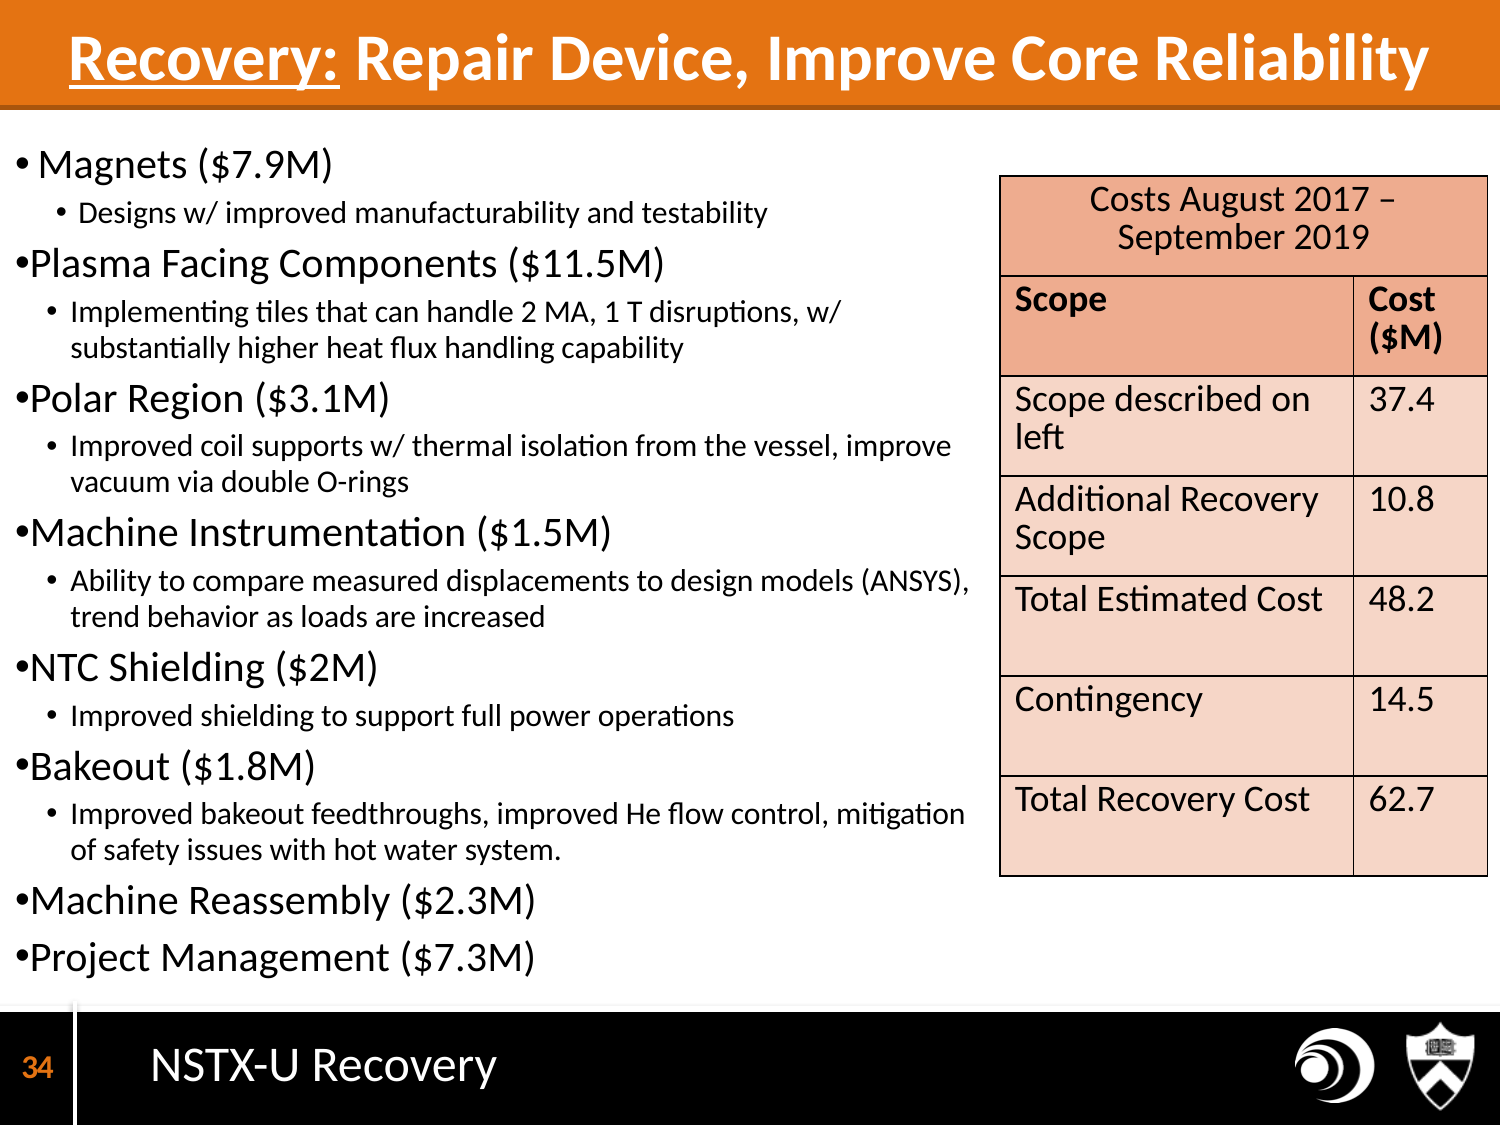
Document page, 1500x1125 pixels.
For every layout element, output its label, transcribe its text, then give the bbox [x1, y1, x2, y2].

subtitle NSTX-U Recovery [75, 1009, 1136, 1125]
picture [1295, 1028, 1378, 1103]
picture [1401, 1017, 1480, 1115]
table_cell Total Estimated Cost [1001, 577, 1353, 675]
slide_number 34 [0, 1002, 75, 1125]
table_cell Cost ($M) [1354, 277, 1487, 375]
table_cell 62.7 [1354, 777, 1487, 875]
table_cell Contingency [1001, 677, 1353, 775]
table_cell 10.8 [1354, 477, 1487, 575]
table_cell 48.2 [1354, 577, 1487, 675]
list Magnets ($7.9M) Designs w/ improved manufacturability and testability Plasma Facing Components ($11.5M) Implementing tiles that can handle 2 MA, 1 T disruptions, w/ substantially higher heat flux handling capability Polar Region ($3.1M) Improved coil supports w/ thermal isolation from the vessel, improve vacuum via double O-rings Machine Instrumentation ($1.5M) Ability to compare measured displacements to design models (ANSYS), trend behavior as loads are increased NTC Shielding ($2M) Improved shielding to support full power operations Bakeout ($1.8M) Improved bakeout feedthroughs, improved He flow control, mitigation of safety issues with hot water system. Machine Reassembly ($2.3M) Project Management ($7.3M) [0, 132, 1000, 1002]
title Recovery: Repair Device, Improve Core Reliability [0, 0, 1500, 108]
table_cell 14.5 [1354, 677, 1487, 775]
table_cell Additional Recovery Scope [1001, 477, 1353, 575]
table_cell Scope [1001, 277, 1353, 375]
table_header Costs August 2017 – September 2019 [1001, 177, 1487, 275]
table_cell Scope described on left [1001, 377, 1353, 475]
table_cell Total Recovery Cost [1001, 777, 1353, 875]
table_cell 37.4 [1354, 377, 1487, 475]
